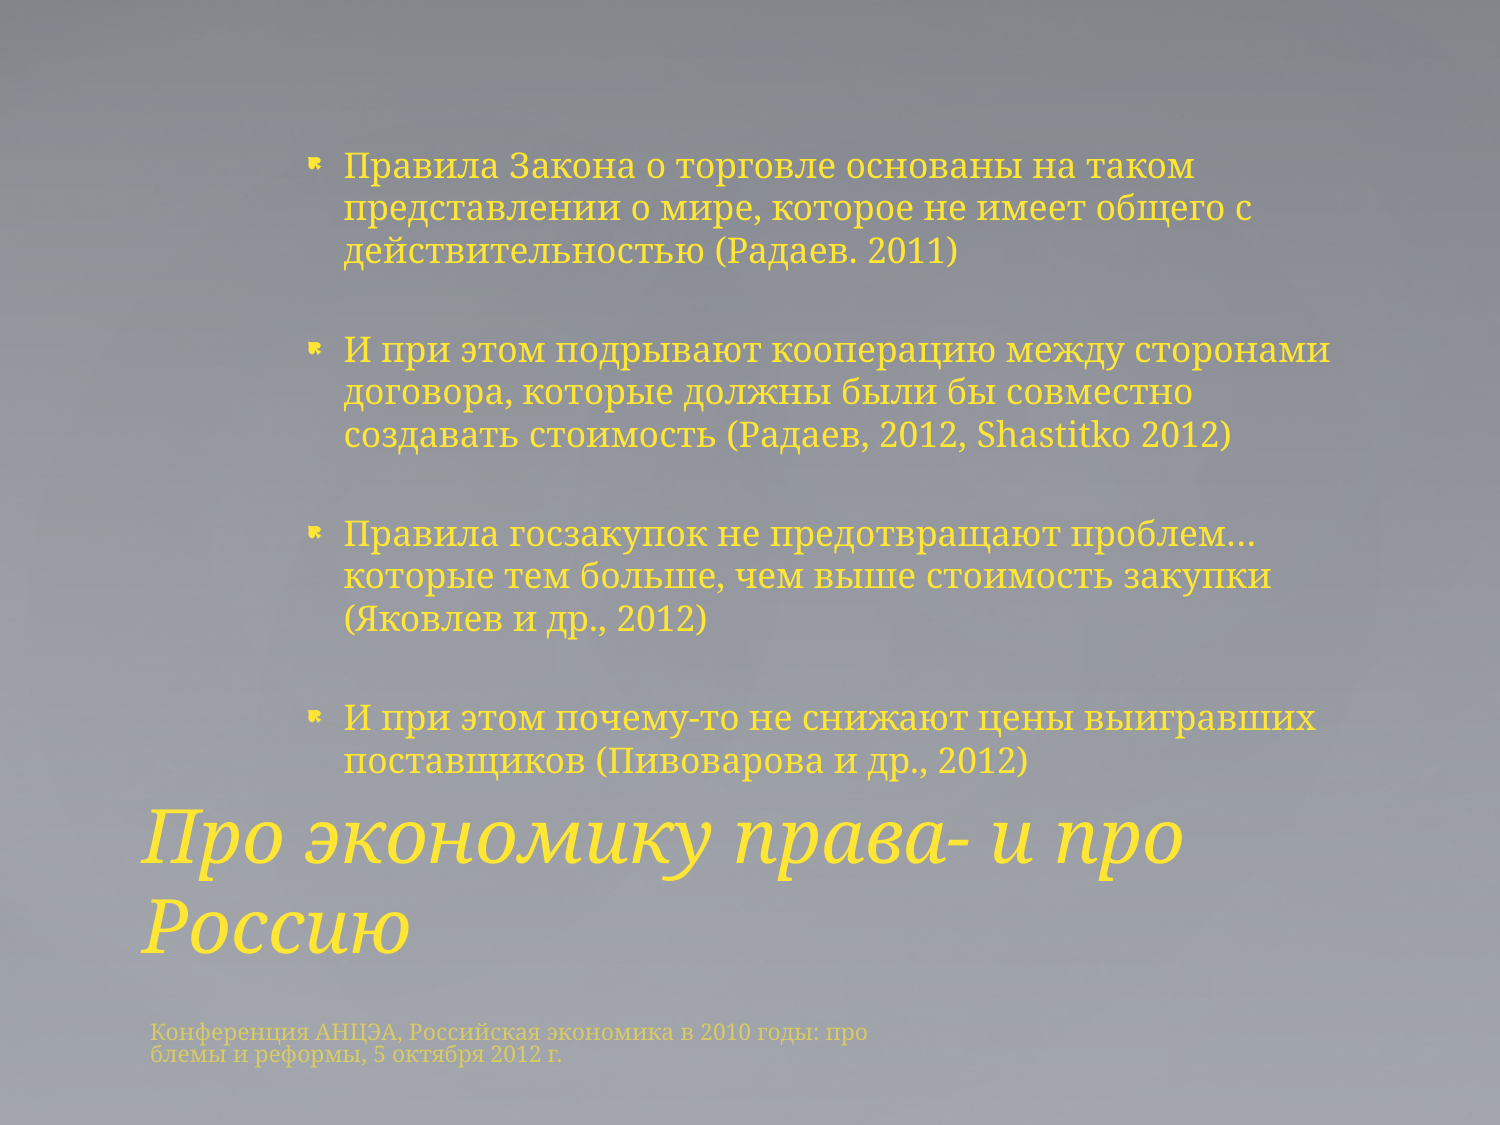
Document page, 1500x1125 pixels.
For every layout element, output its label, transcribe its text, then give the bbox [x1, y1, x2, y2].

list Правила Закона о торговле основаны на таком представлении о мире, которое не имеет общего с действительностью (Радаев. 2011) И при этом подрывают кооперацию между сторонами договора, которые должны были бы совместно создавать стоимость (Радаев, 2012, Shastitko 2012) Правила госзакупок не предотвращают проблем… которые тем больше, чем выше стоимость закупки (Яковлев и др., 2012) И при этом почему-то не снижают цены выигравших поставщиков (Пивоварова и др., 2012) [289, 112, 1350, 811]
footer Конференция АНЦЭА, Российская экономика в 2010 годы: проблемы и реформы, 5 октября 2012 г. [135, 1009, 885, 1070]
title Про экономику права- и про Россию [127, 846, 1447, 976]
